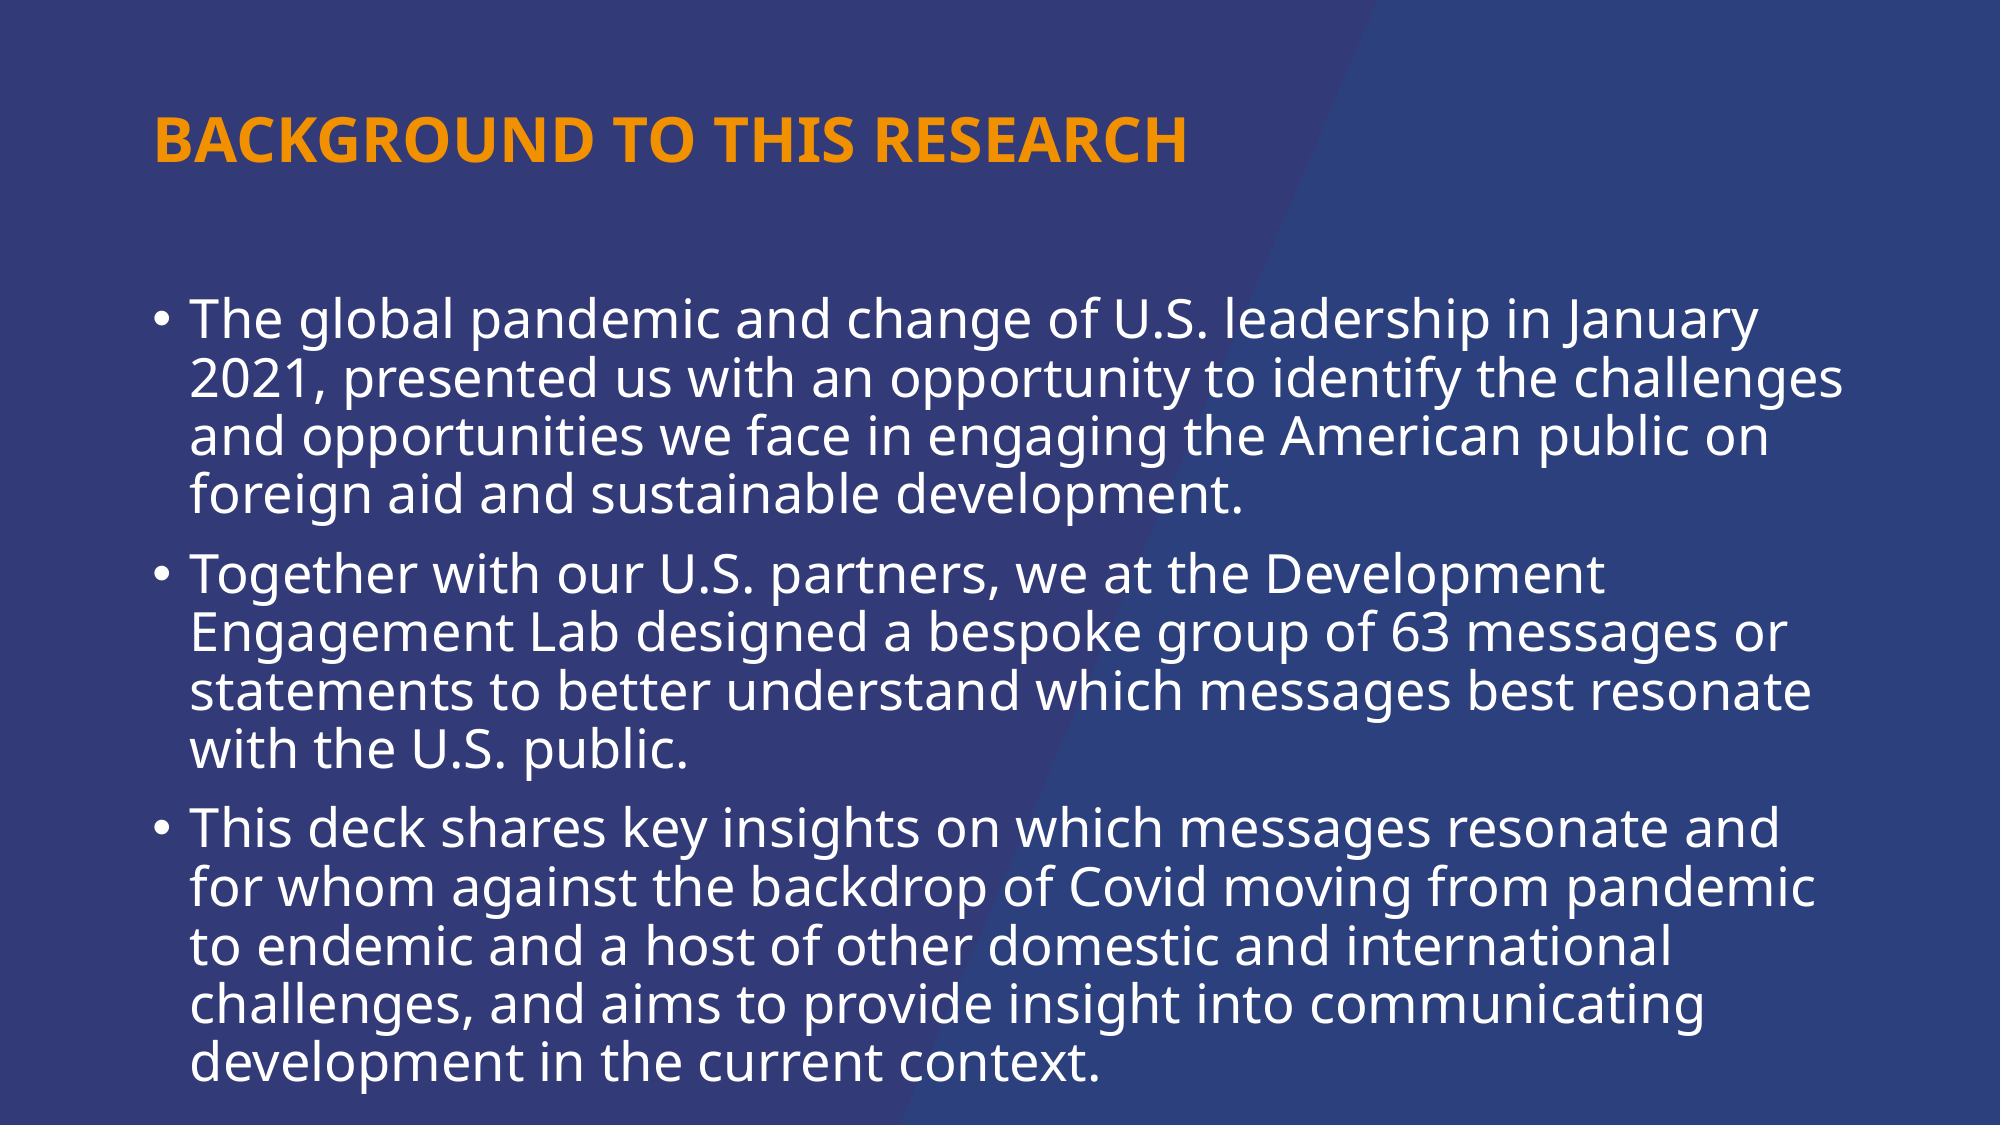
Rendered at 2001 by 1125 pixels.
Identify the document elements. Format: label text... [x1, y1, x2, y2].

title Background to this research [137, 101, 1863, 278]
list The global pandemic and change of U.S. leadership in January 2021, presented us with an opportunity to identify the challenges and opportunities we face in engaging the American public on foreign aid and sustainable development. Together with our U.S. partners, we at the Development Engagement Lab designed a bespoke group of 63 messages or statements to better understand which messages best resonate with the U.S. public. This deck shares key insights on which messages resonate and for whom against the backdrop of Covid moving from pandemic to endemic and a host of other domestic and international challenges, and aims to provide insight into communicating development in the current context. [137, 284, 1863, 999]
